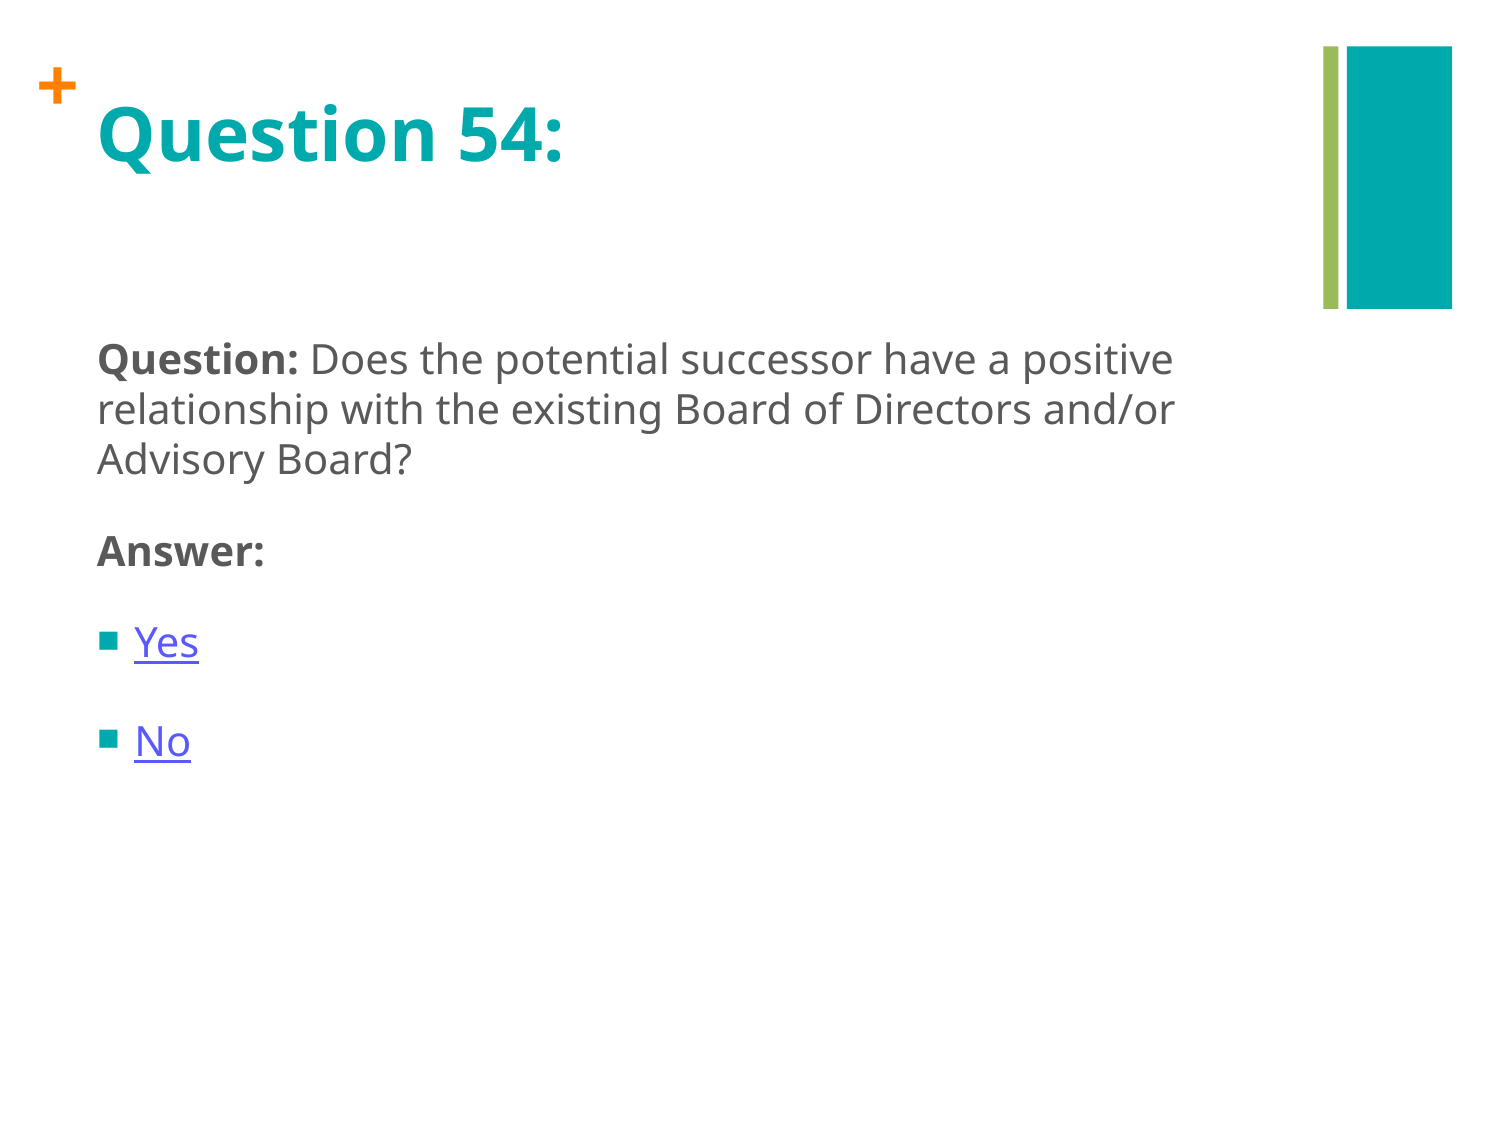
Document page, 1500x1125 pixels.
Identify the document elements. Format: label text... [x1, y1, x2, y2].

title Question 54: [81, 79, 1322, 263]
list Question: Does the potential successor have a positive relationship with the existing Board of Directors and/or Advisory Board? Answer: Yes No [81, 324, 1322, 1005]
